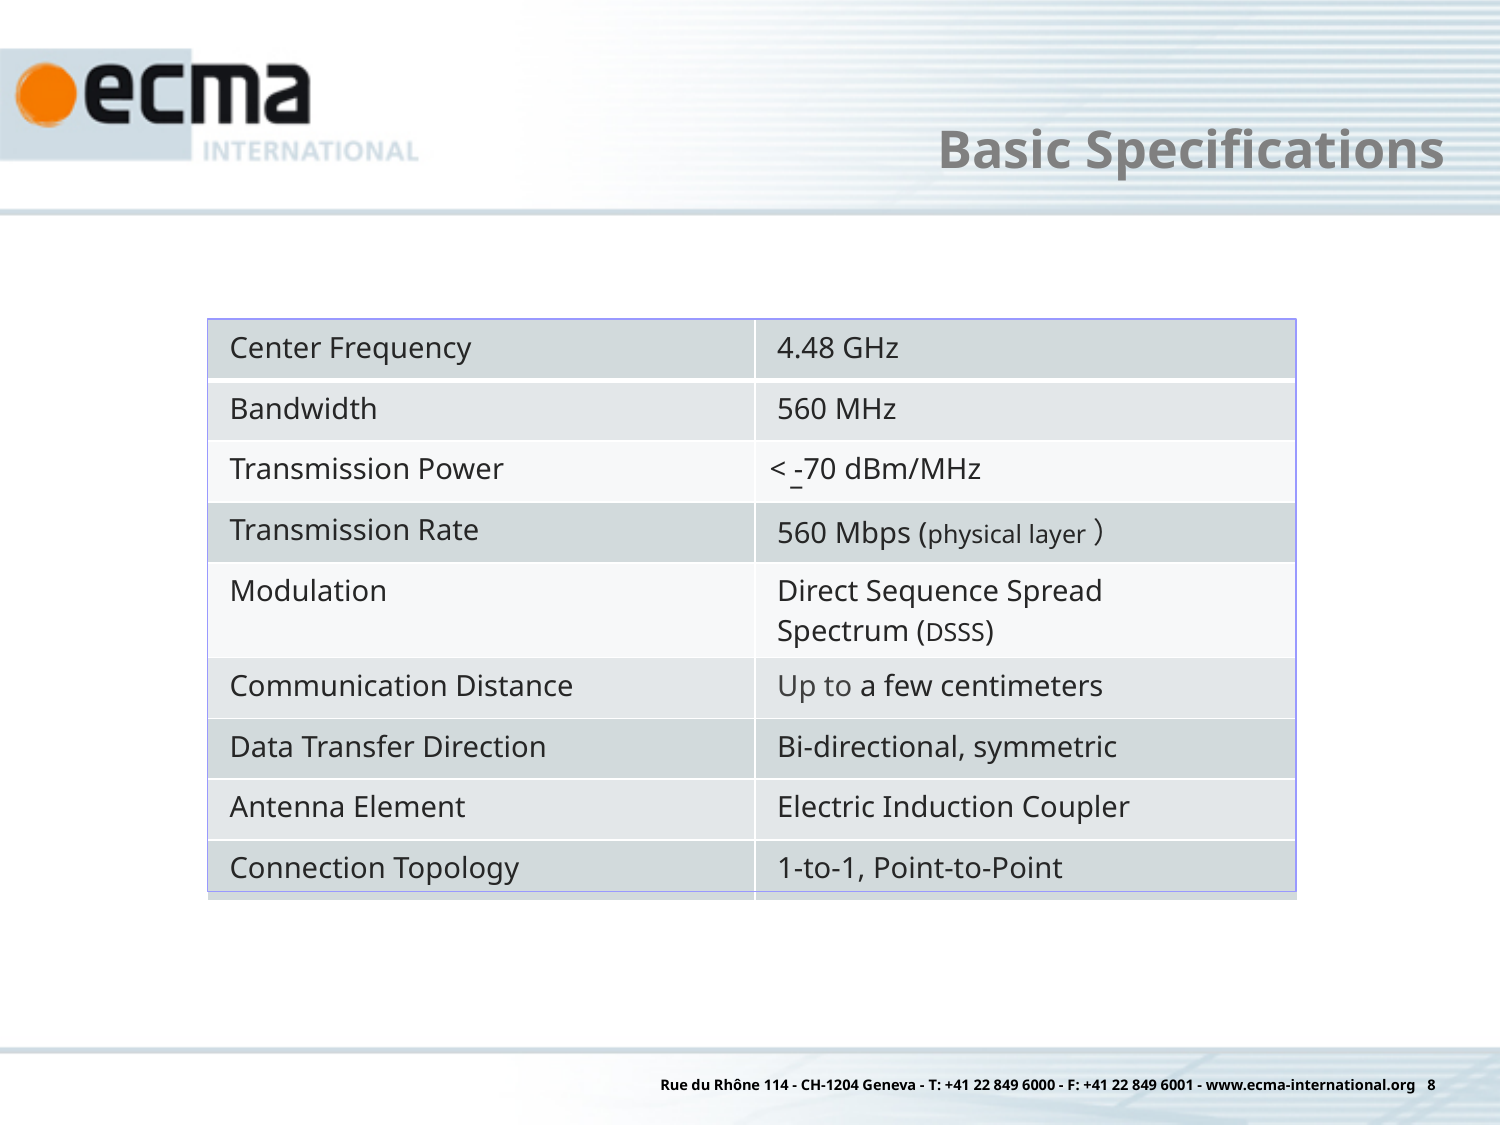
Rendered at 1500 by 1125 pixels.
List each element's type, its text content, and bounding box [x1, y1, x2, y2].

title Basic Specifications [502, 41, 1461, 187]
table_cell Connection Topology [208, 892, 754, 900]
footer Rue du Rhône 114 - CH-1204 Geneva - T: +41 22 849 6000 - F: +41 22 849 6001 - www.ecma-international.org 8 [314, 1051, 1451, 1104]
text_box [207, 319, 1297, 892]
text_box _ [740, 452, 818, 499]
picture [0, 0, 1500, 1125]
table_cell 1-to-1, Point-to-Point [756, 892, 1297, 900]
